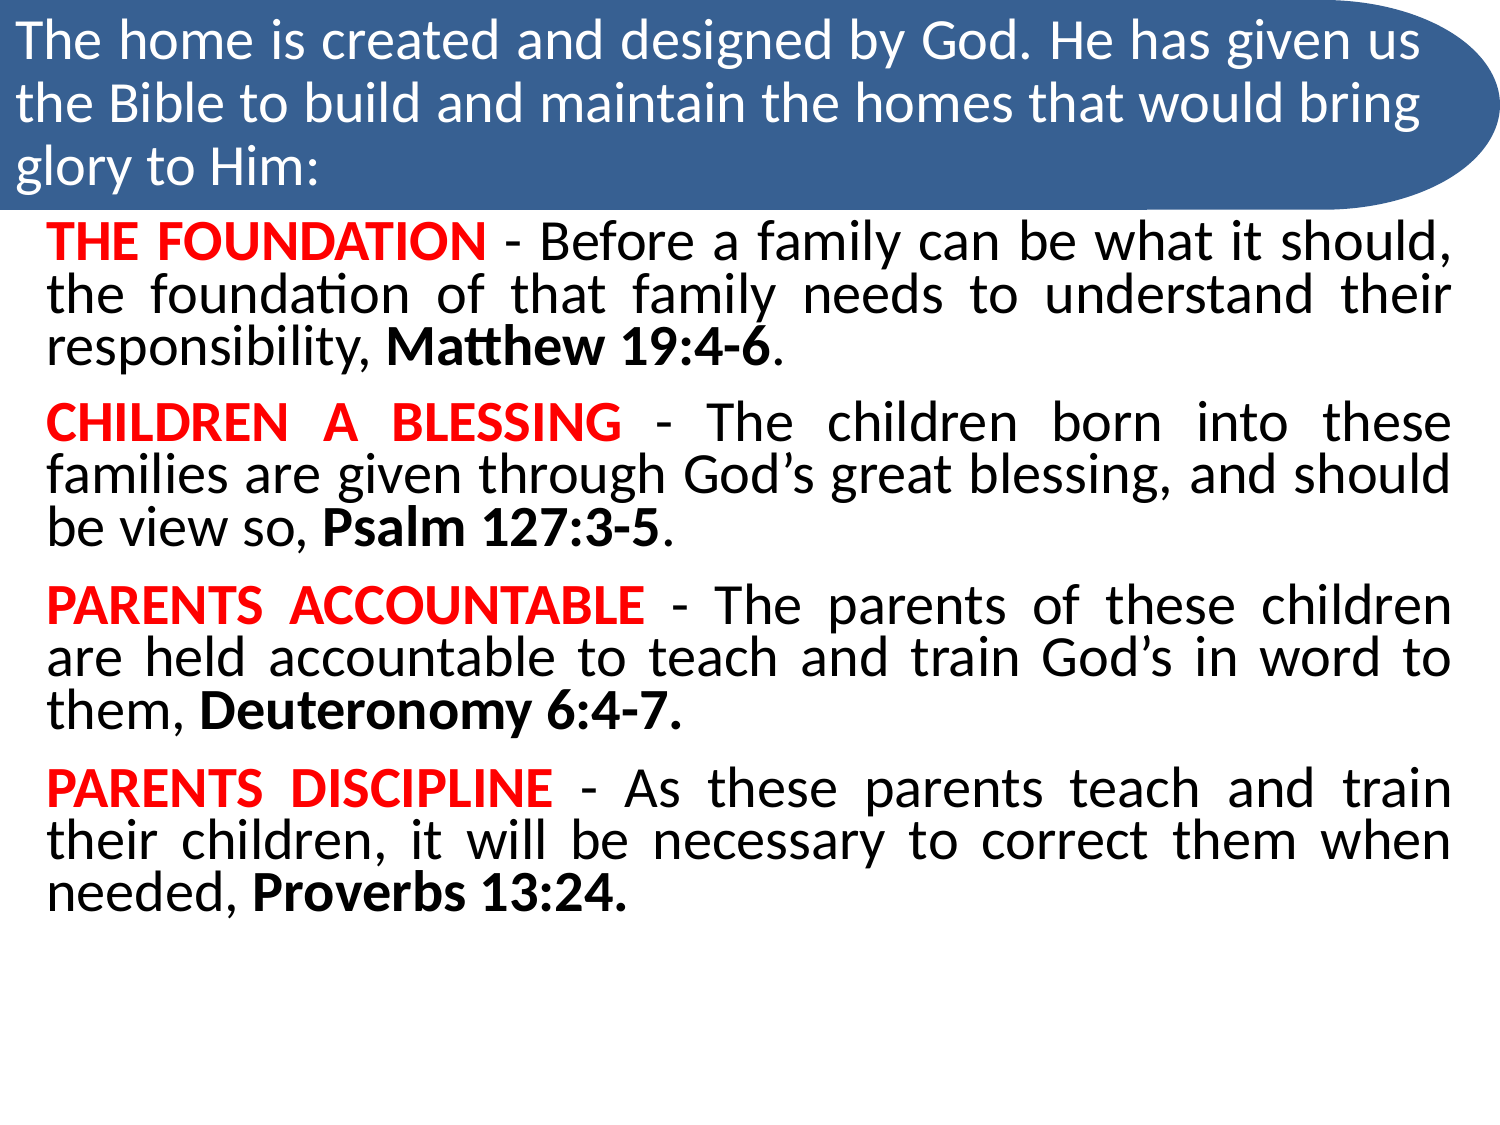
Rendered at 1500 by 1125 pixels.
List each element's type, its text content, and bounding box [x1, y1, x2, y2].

text_box CHILDREN A BLESSING - The children born into these families are given through God’s great blessing, and should be view so, Psalm 127:3-5. [31, 392, 1469, 565]
text_box [1149, 206, 1382, 211]
text_box The home is created and designed by God. He has given us the Bible to build and maintain the homes that would bring glory to Him: [0, 1, 1437, 206]
text_box THE FOUNDATION - Before a family can be what it should, the foundation of that family needs to understand their responsibility, Matthew 19:4-6. [31, 211, 1469, 384]
text_box [1437, 22, 1500, 188]
text_box PARENTS DISCIPLINE - As these parents teach and train their children, it will be necessary to correct them when needed, Proverbs 13:24. [31, 757, 1469, 930]
text_box [0, 206, 1149, 212]
text_box PARENTS ACCOUNTABLE - The parents of these children are held accountable to teach and train God’s in word to them, Deuteronomy 6:4-7. [31, 574, 1469, 747]
